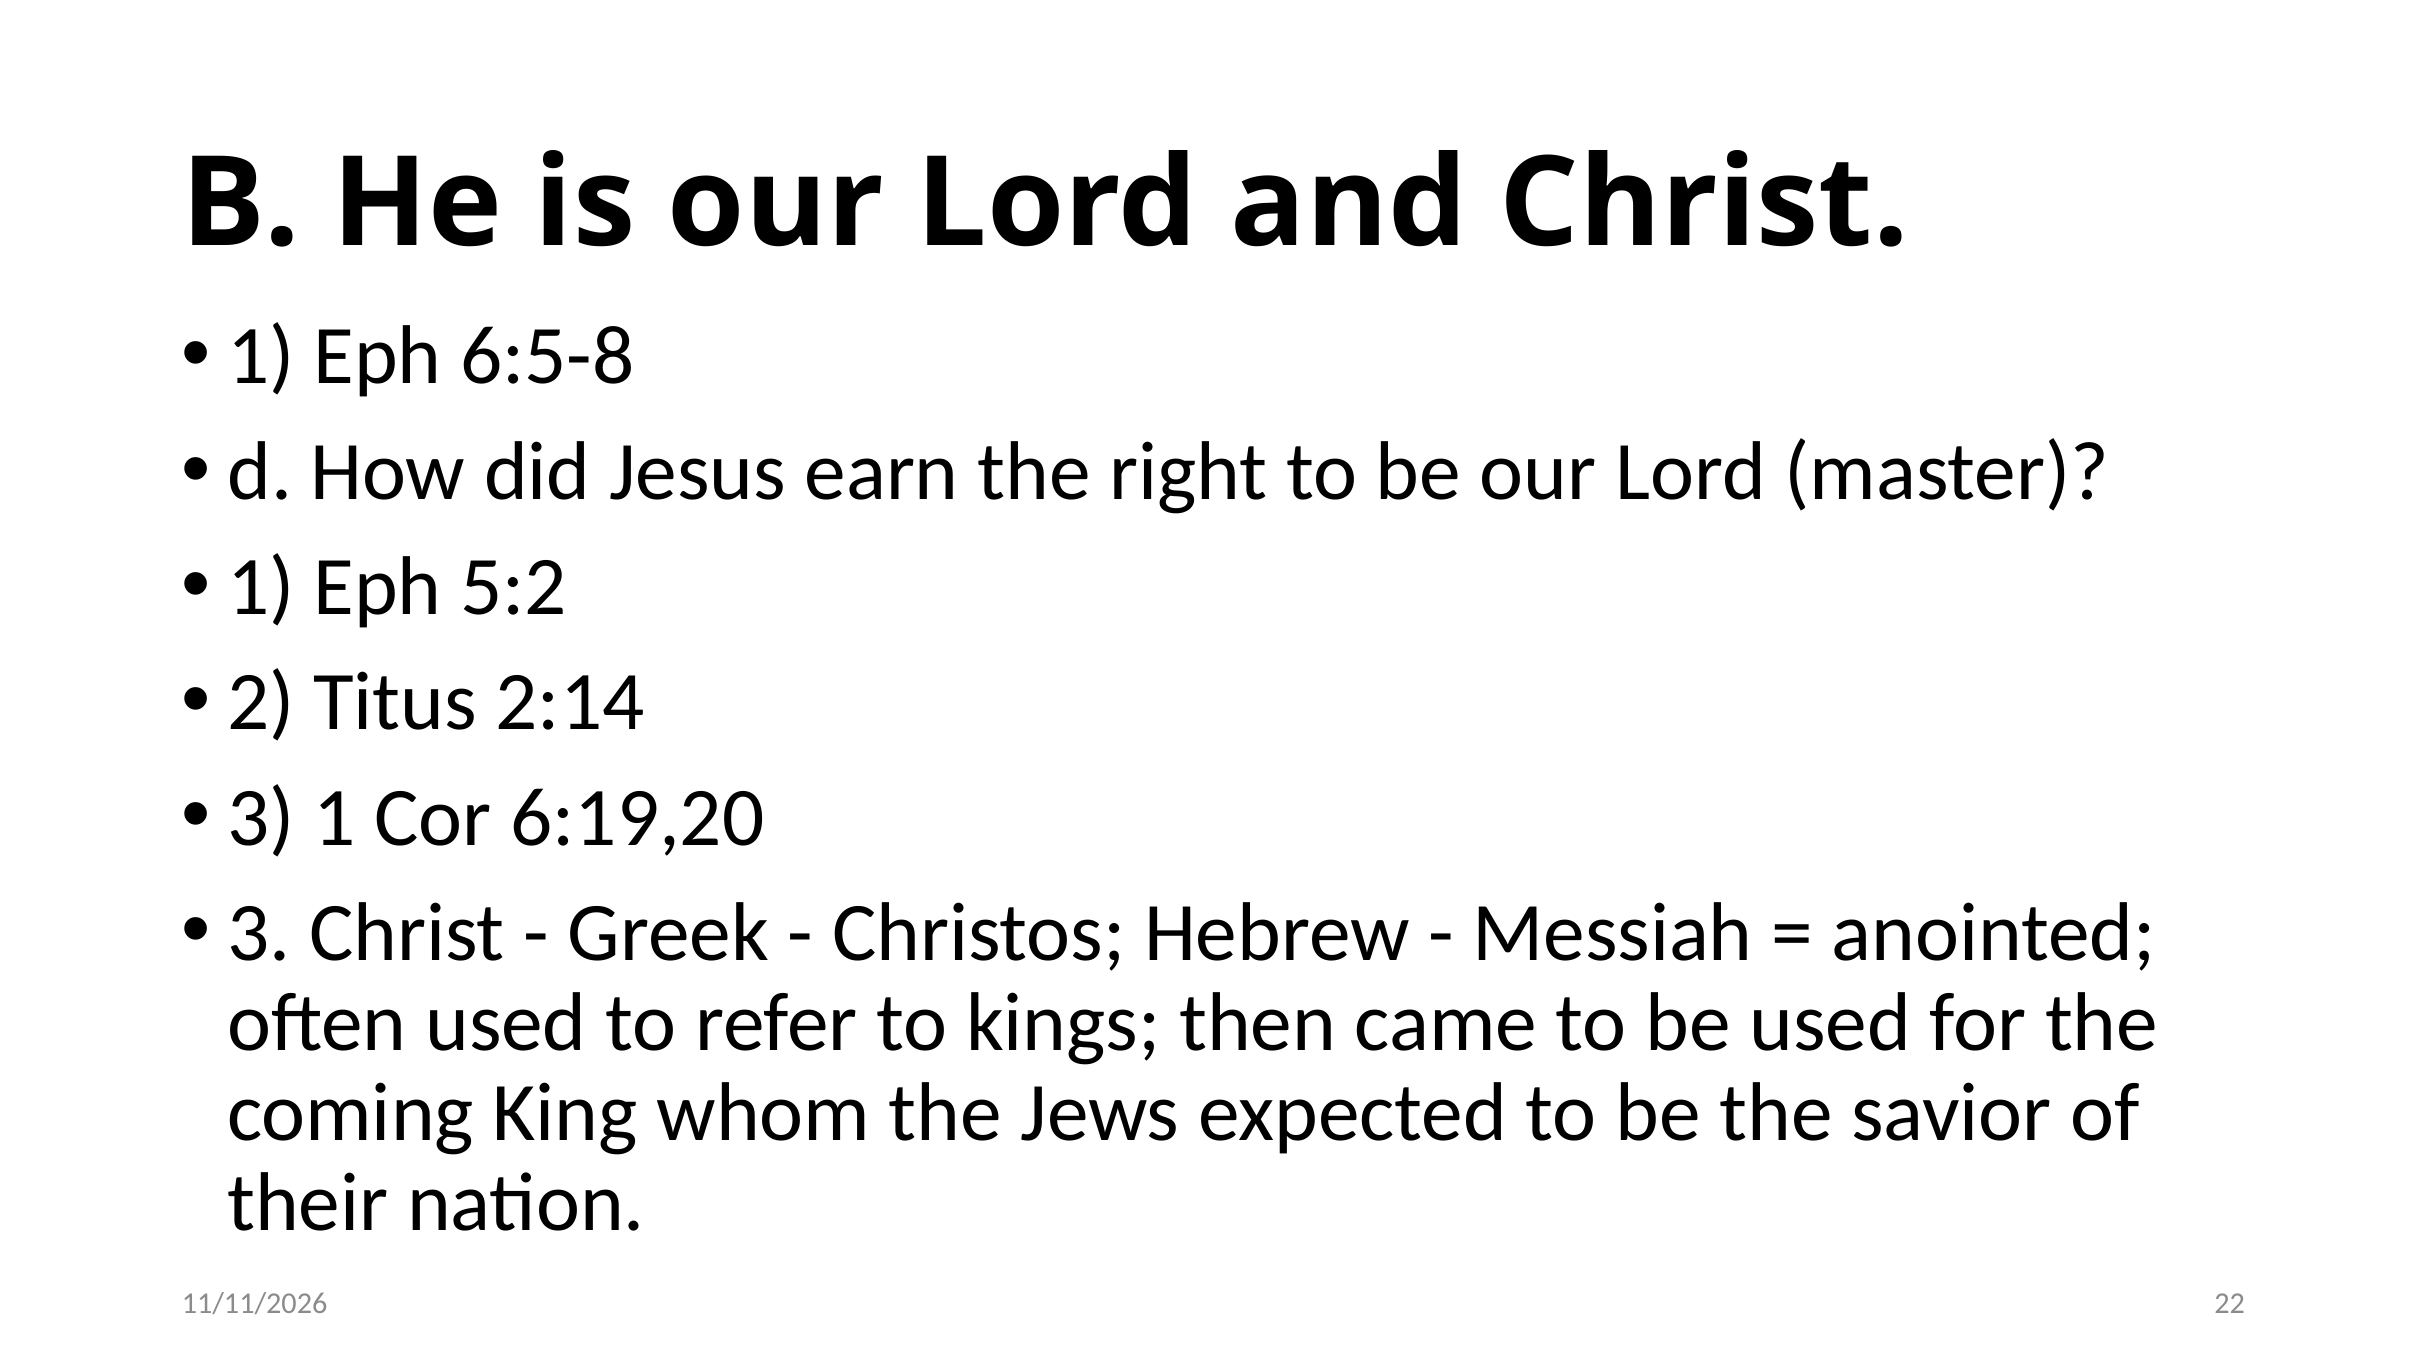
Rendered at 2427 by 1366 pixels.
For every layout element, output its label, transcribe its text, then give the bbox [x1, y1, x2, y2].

slide_number 22 [1714, 1265, 2260, 1338]
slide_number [166, 1265, 713, 1338]
list 1) Eph 6:5-8 d. How did Jesus earn the right to be our Lord (master)? 1) Eph 5:2 2) Titus 2:14 3) 1 Cor 6:19,20 3. Christ - Greek - Christos; Hebrew - Messiah = anointed; often used to refer to kings; then came to be used for the coming King whom the Jews expected to be the savior of their nation. [166, 304, 2260, 1266]
title B. He is our Lord and Christ. [166, 72, 2260, 304]
